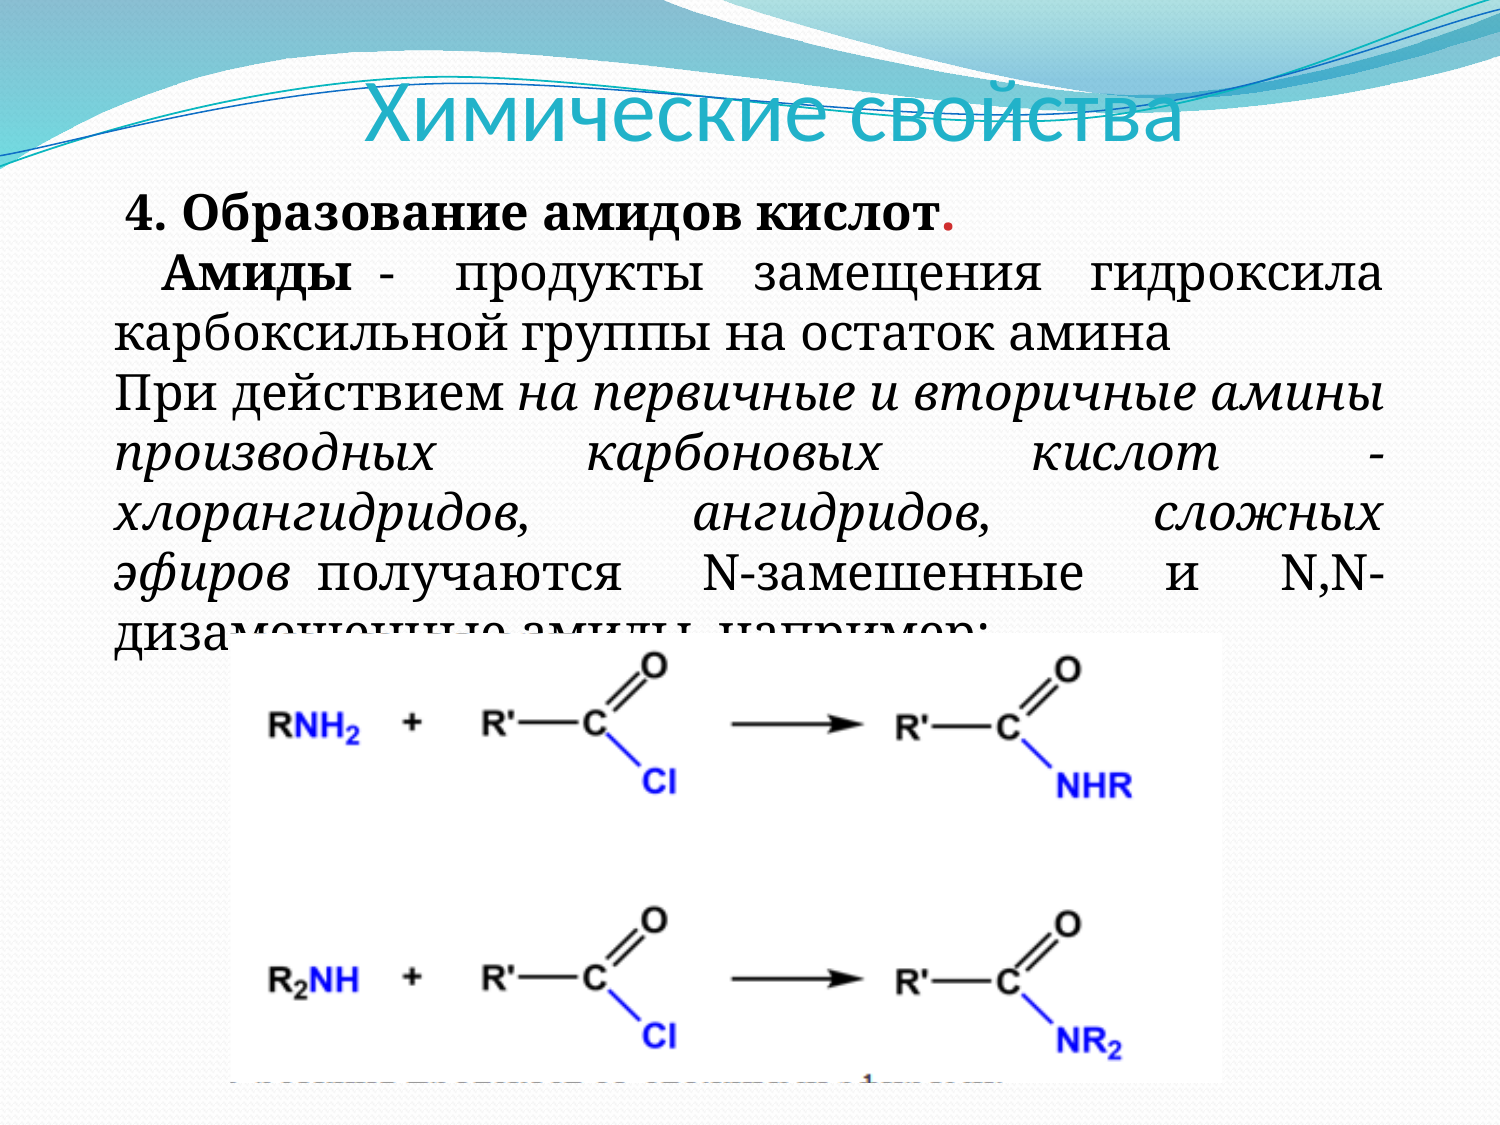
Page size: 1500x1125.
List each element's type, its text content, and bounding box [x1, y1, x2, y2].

title Химические свойства [100, 42, 1451, 159]
text_box 4. Образование амидов кислот. Амиды - продукты замещения гидроксила карбоксильной группы на остаток амина При действием на первичные и вторичные амины производных карбоновых кислот -хлорангидридов, ангидридов, сложных эфиров получаются N-замешенные и N,N-дизамещенные амиды, например: [100, 172, 1400, 728]
picture [229, 633, 1223, 1083]
